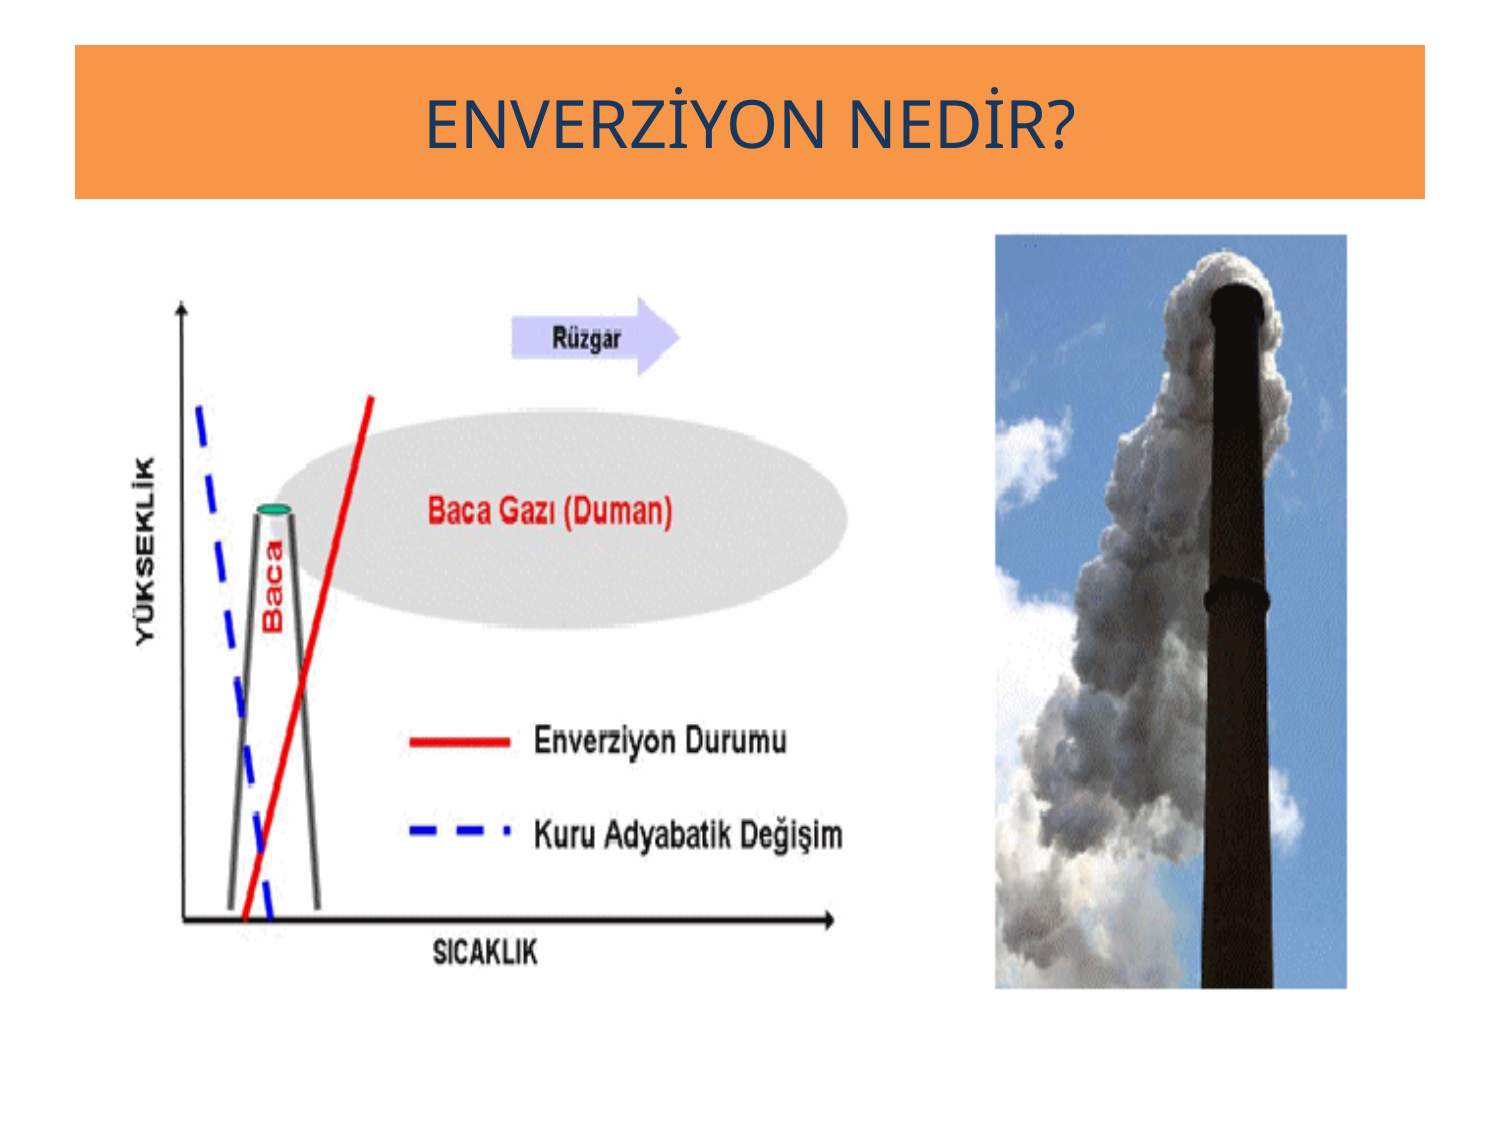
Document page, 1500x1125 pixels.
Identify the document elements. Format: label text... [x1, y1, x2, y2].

title ENVERZİYON NEDİR? [75, 45, 1425, 200]
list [81, 210, 1430, 1044]
